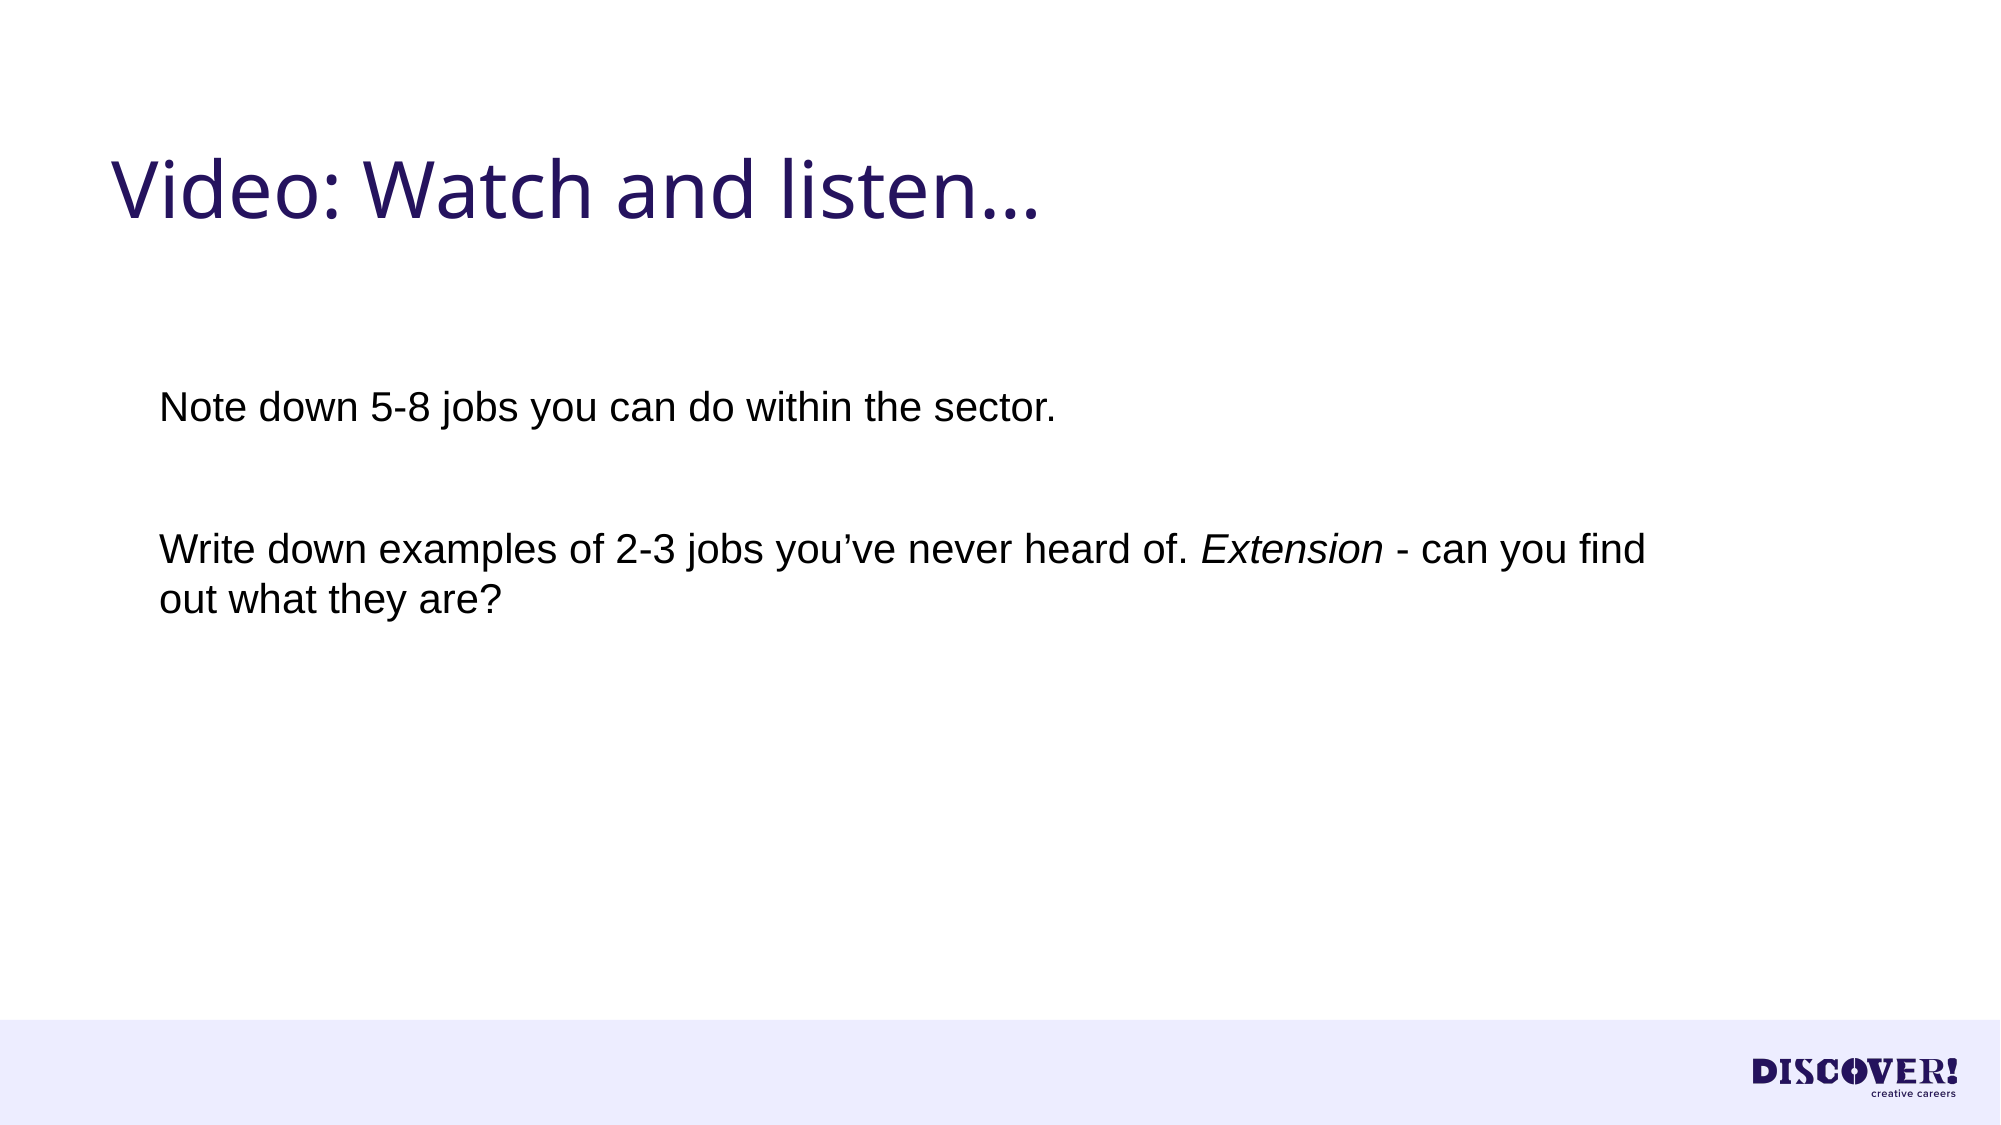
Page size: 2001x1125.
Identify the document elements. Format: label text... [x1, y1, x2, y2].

title Video: Watch and listen… [96, 99, 1331, 287]
text_box Note down 5-8 jobs you can do within the sector. Write down examples of 2-3 jobs you’ve never heard of. Extension - can you find out what they are? [96, 372, 1714, 683]
picture [1753, 1058, 1957, 1097]
